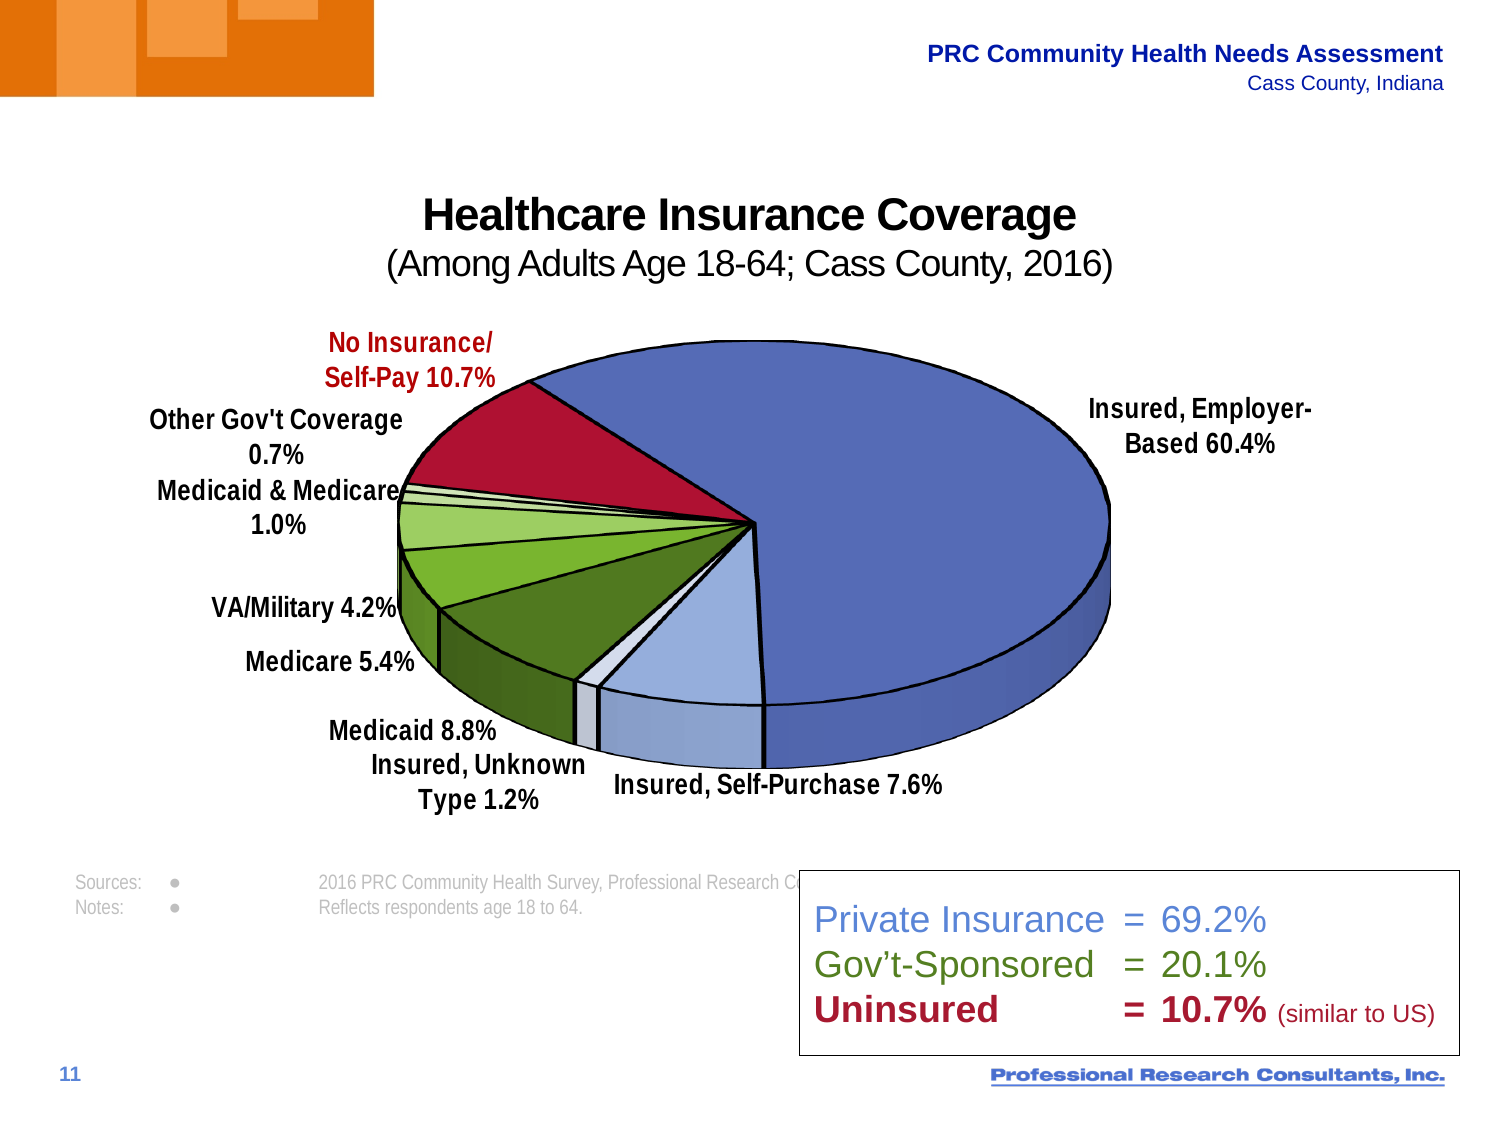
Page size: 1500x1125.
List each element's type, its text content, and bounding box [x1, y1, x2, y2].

text_box Private Insurance = 69.2% Gov’t-Sponsored = 20.1% Uninsured = 10.7% (similar to US) [799, 870, 1460, 1056]
title Healthcare Insurance Coverage (Among Adults Age 18-64; Cass County, 2016) [75, 101, 1425, 285]
subtitle Sources: ● 2016 PRC Community Health Survey, Professional Research Consultants, Inc. [Item 190] Notes: ● Reflects respondents age 18 to 64. [75, 869, 1425, 1031]
picture [864, 941, 1500, 1125]
picture [0, 0, 382, 106]
chart [74, 299, 1426, 856]
